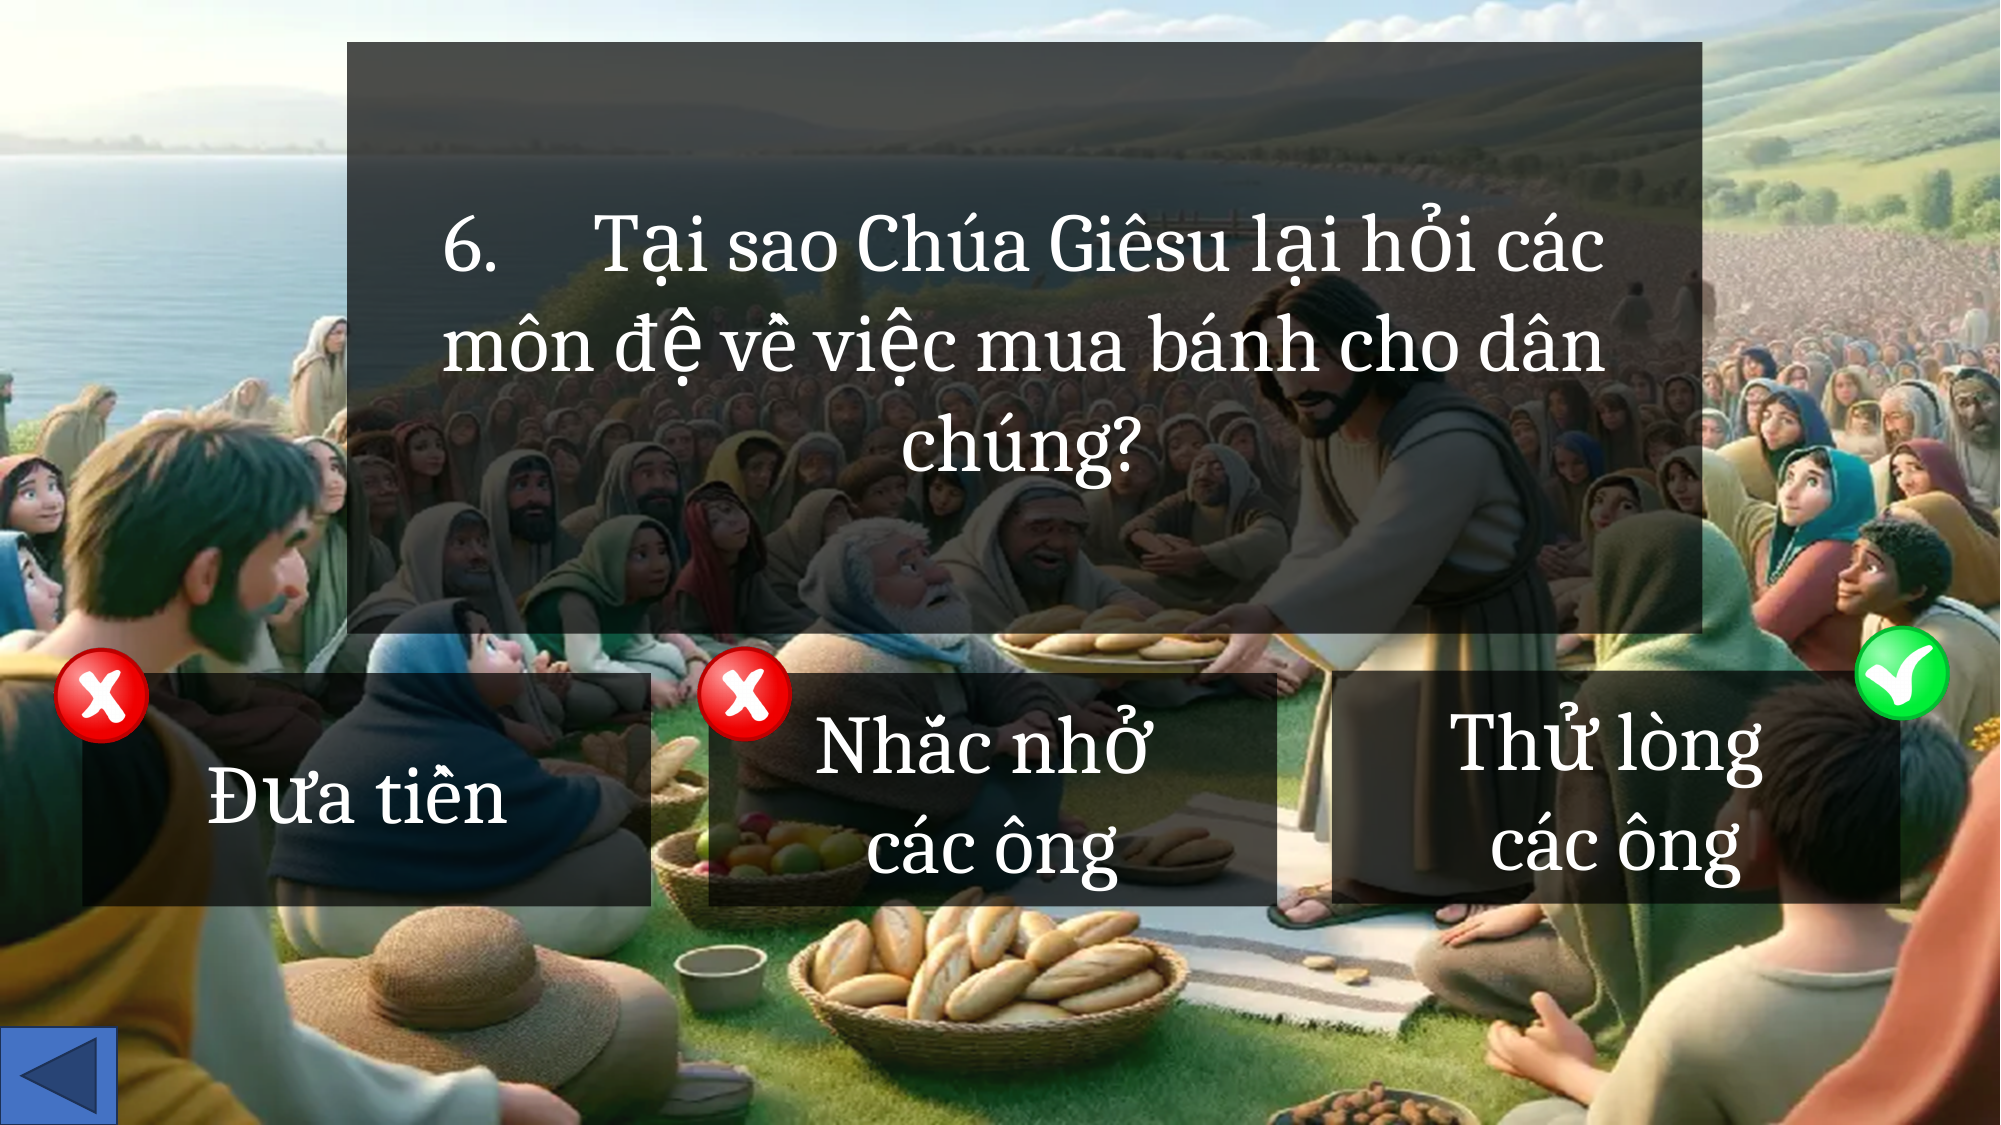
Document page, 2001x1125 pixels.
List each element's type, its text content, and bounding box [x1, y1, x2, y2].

text_box Đưa tiền [81, 672, 652, 908]
picture [0, 0, 2000, 1125]
text_box 6. Tại sao Chúa Giêsu lại hỏi các môn đệ về việc mua bánh cho dân chúng? [346, 41, 1704, 635]
text_box Thử lòng các ông [1330, 669, 1902, 905]
text_box Nhắc nhở các ông [707, 672, 1279, 908]
text_box [0, 1026, 118, 1125]
